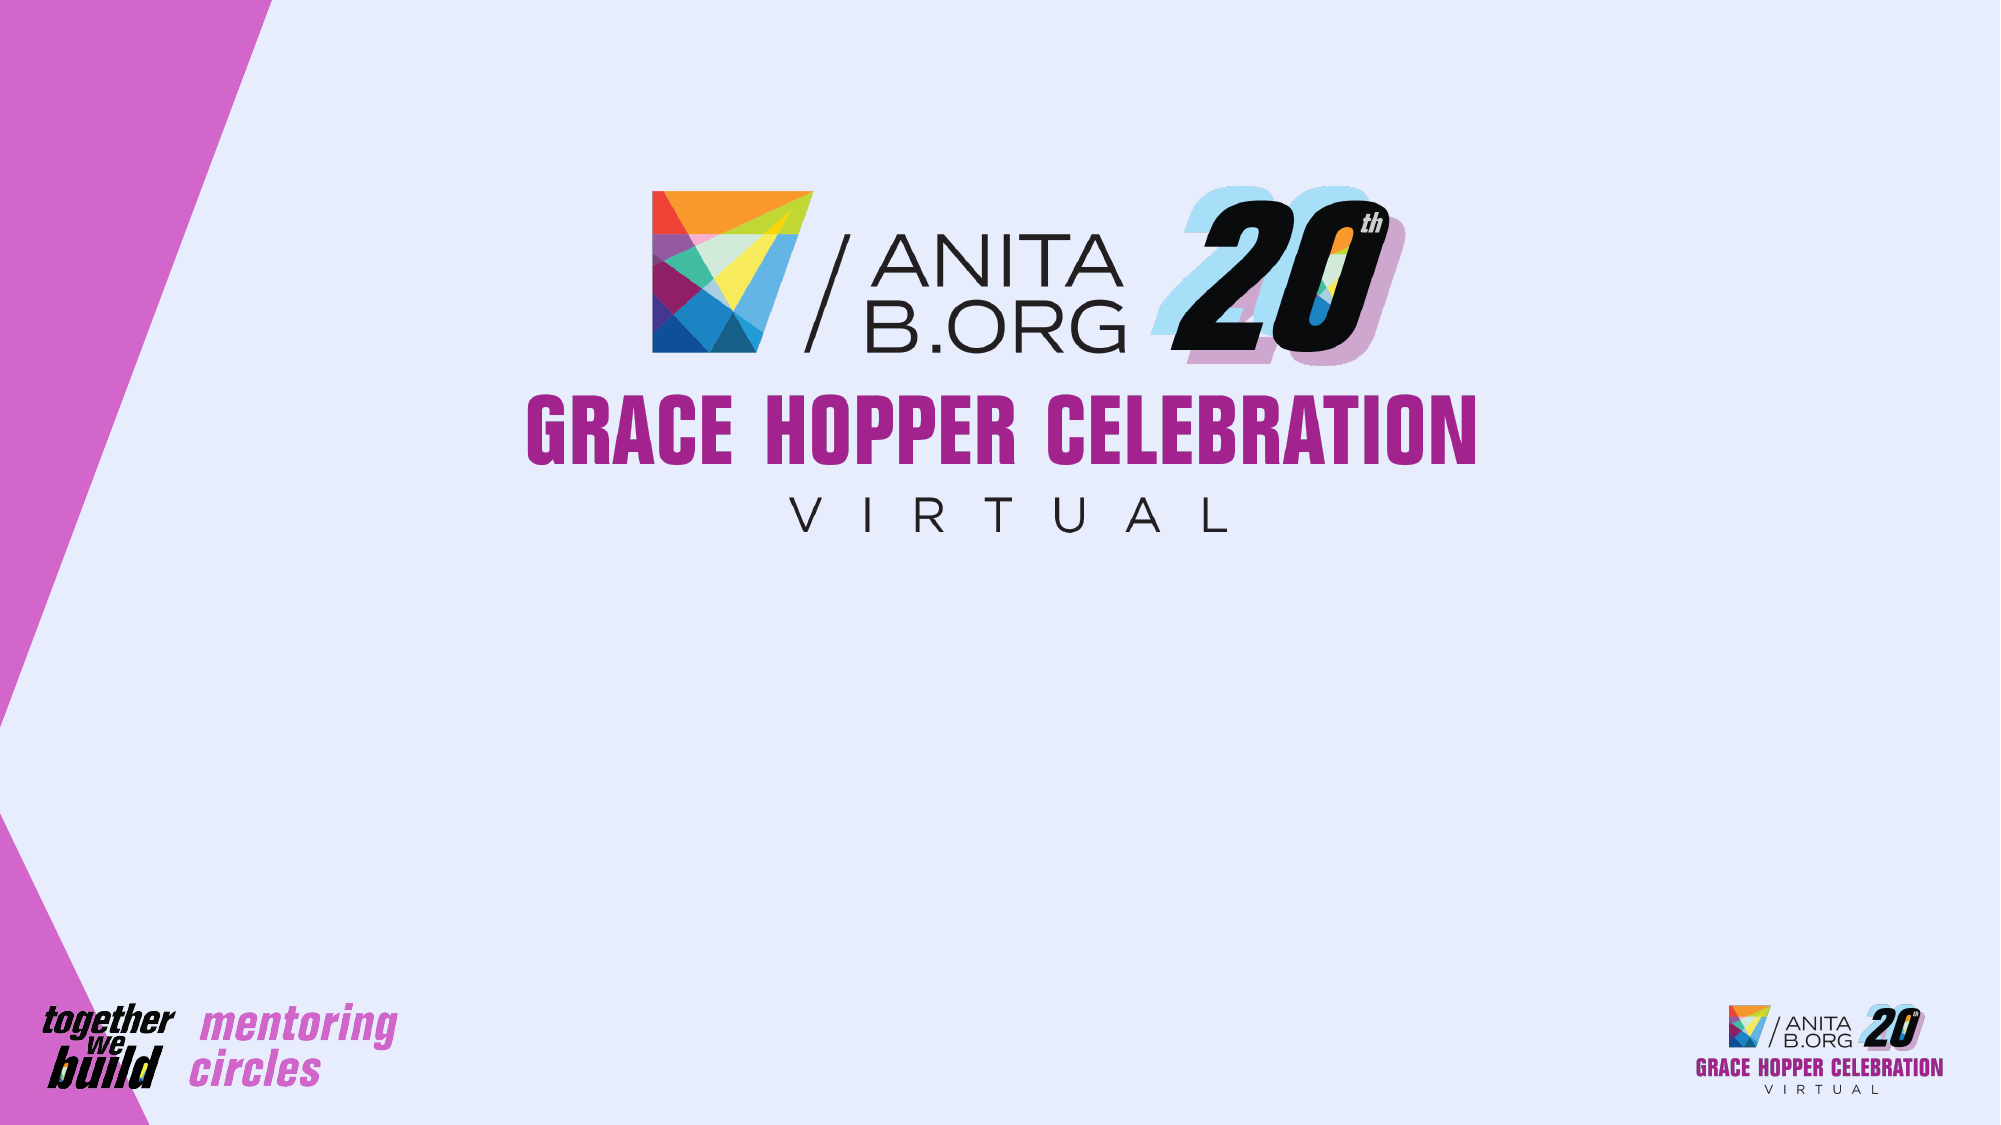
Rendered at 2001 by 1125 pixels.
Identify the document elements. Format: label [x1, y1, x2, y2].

picture [35, 962, 398, 1125]
picture [515, 156, 1485, 563]
picture [1687, 998, 1952, 1105]
